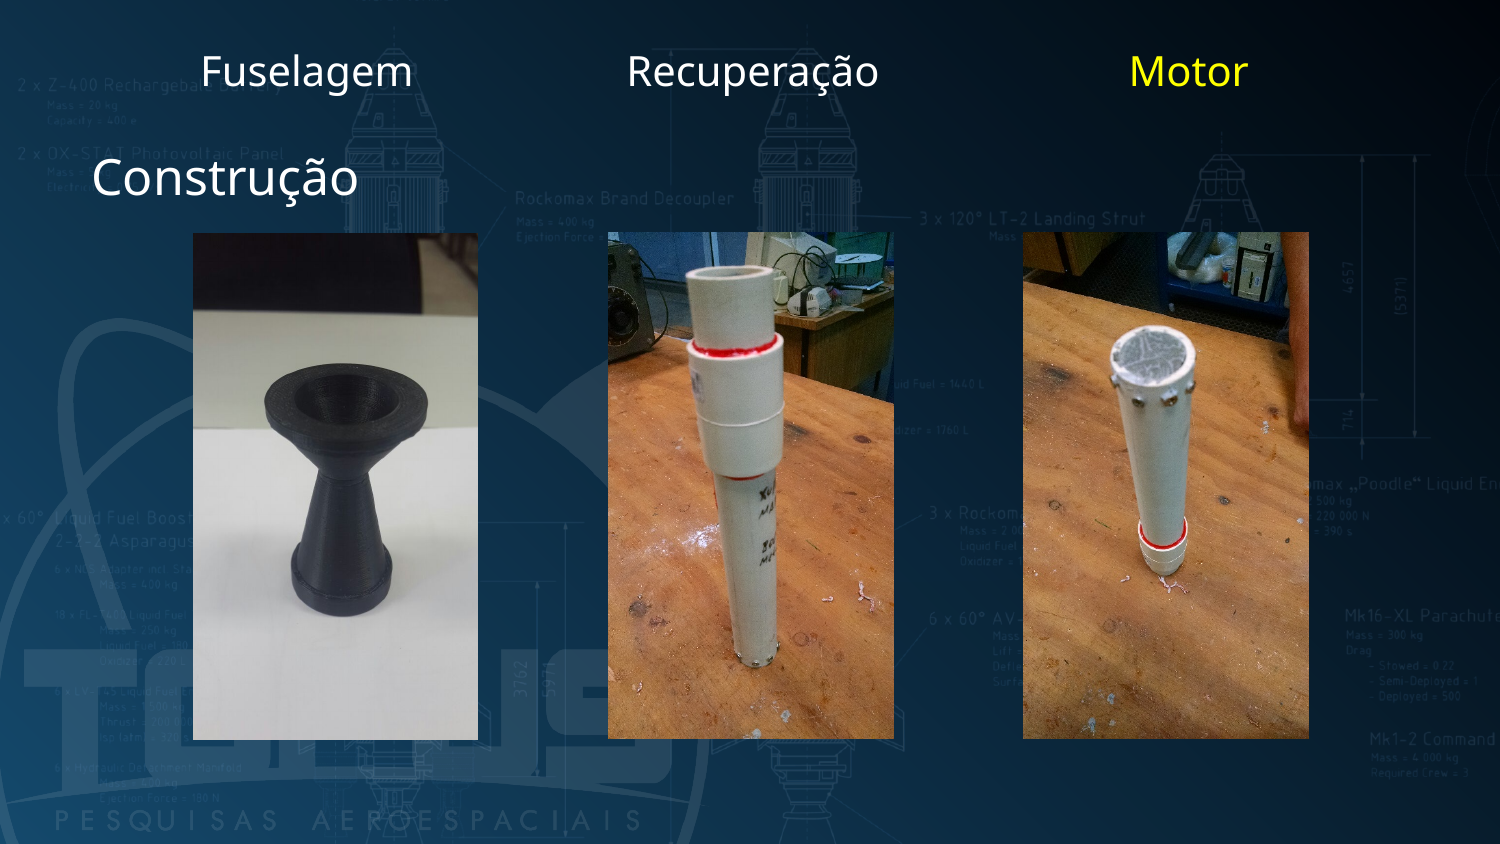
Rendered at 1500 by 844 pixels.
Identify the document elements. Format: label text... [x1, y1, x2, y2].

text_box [41, 20, 1459, 127]
text_box Construção [76, 138, 597, 214]
picture [0, 0, 1500, 844]
